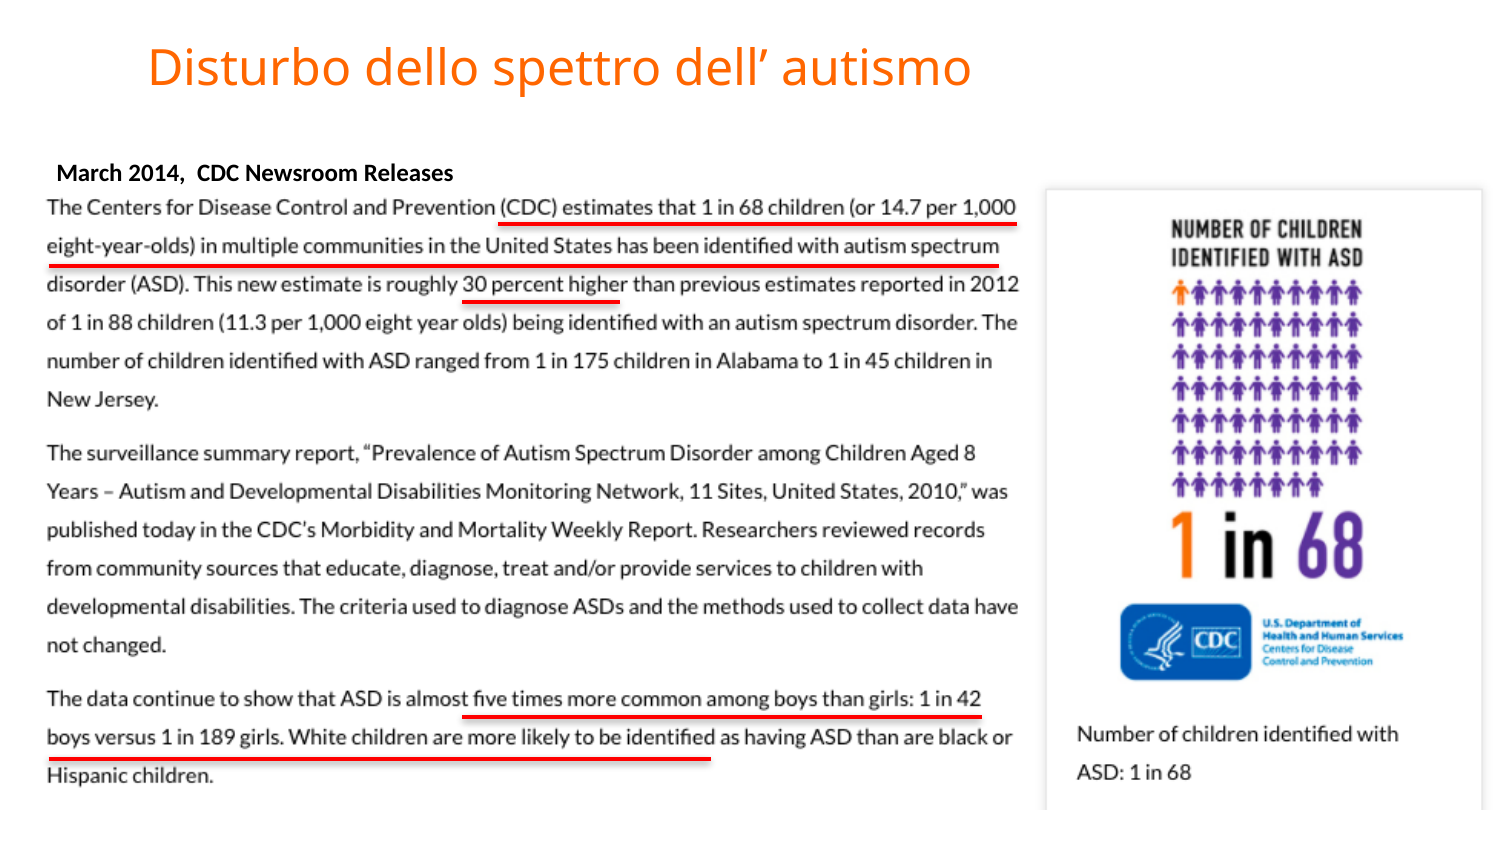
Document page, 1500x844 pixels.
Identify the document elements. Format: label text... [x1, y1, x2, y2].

picture [40, 175, 1500, 810]
text_box Disturbo dello spettro dell’ autismo [132, 28, 988, 103]
text_box March 2014, CDC Newsroom Releases [41, 149, 475, 173]
